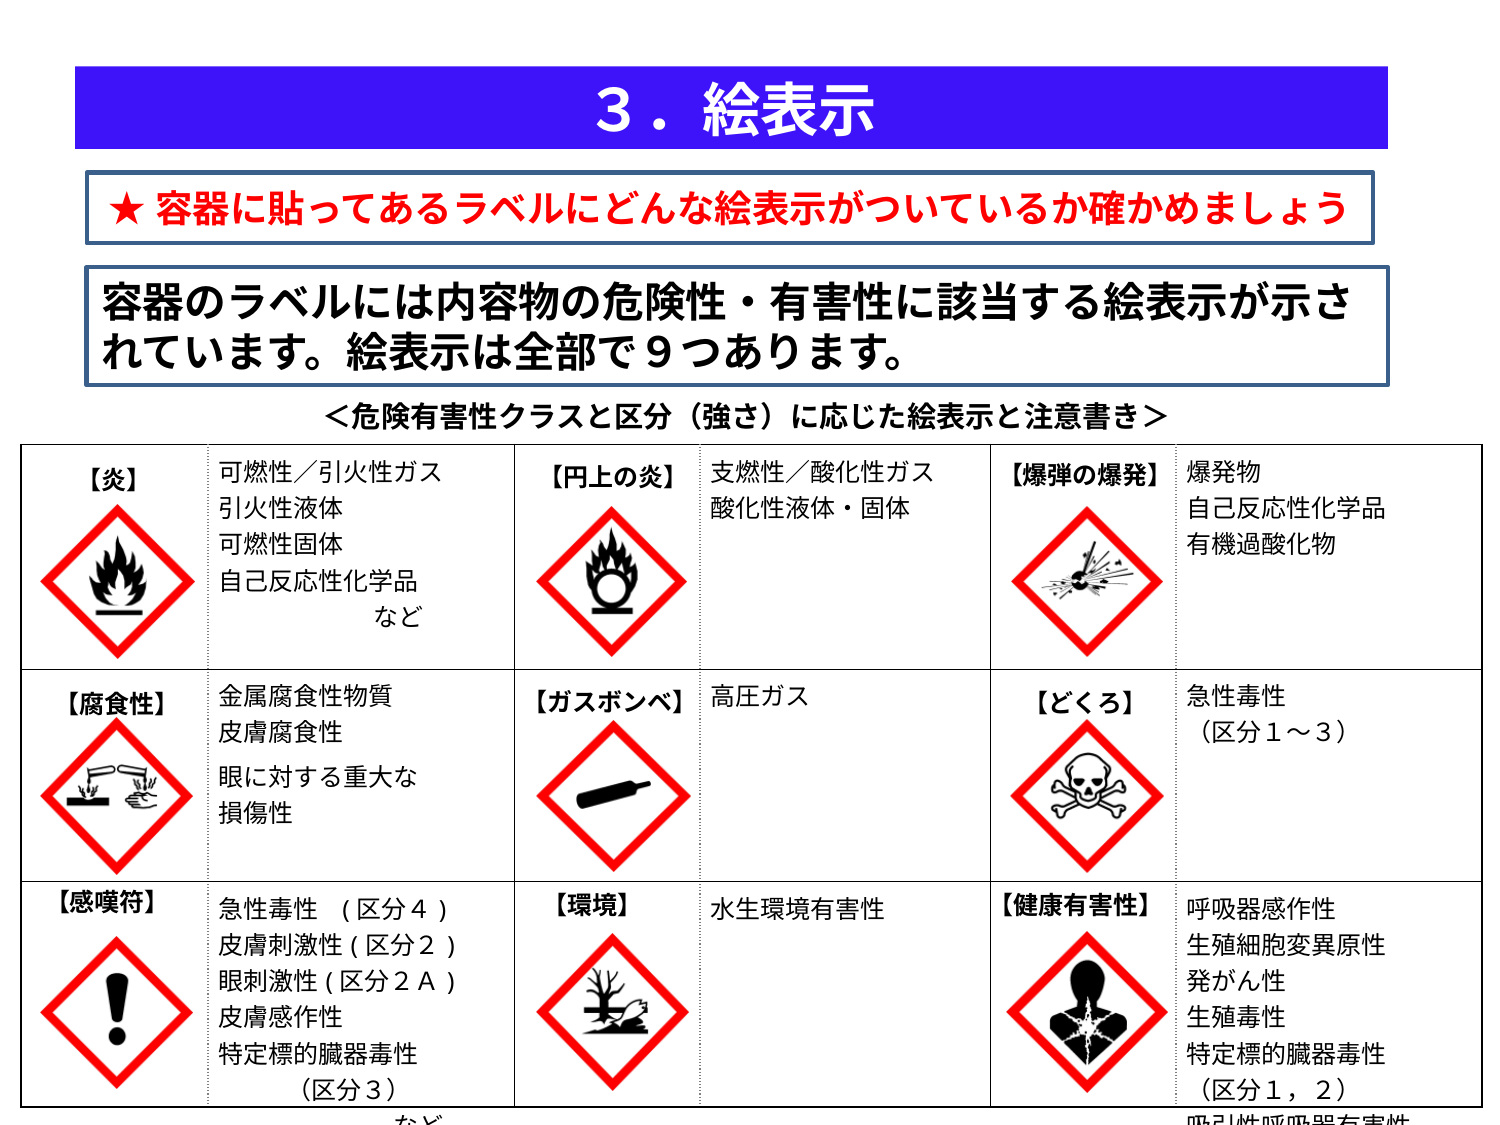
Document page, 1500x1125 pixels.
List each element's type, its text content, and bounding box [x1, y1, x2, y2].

table_cell [22, 882, 208, 1106]
table_cell 急性毒性 (区分４) 皮膚刺激性(区分２) 眼刺激性(区分２Ａ) 皮膚感作性 特定標的臓器毒性 （区分３） など [208, 882, 514, 1106]
text_box ＜危険有害性クラスと区分（強さ）に応じた絵表示と注意書き＞ [43, 386, 1450, 440]
table_header 可燃性／引火性ガス 引火性液体 可燃性固体 自己反応性化学品 など [208, 445, 514, 669]
table_cell [991, 929, 1176, 1106]
text_box 【円上の炎】 [522, 456, 705, 500]
table_cell [515, 882, 700, 1106]
picture [40, 935, 194, 1089]
table_header [515, 445, 700, 669]
text_box 【腐食性】 [38, 683, 195, 717]
picture [536, 933, 690, 1092]
text_box 【爆弾の爆発】 [982, 454, 1189, 499]
picture [536, 720, 692, 872]
table_header 支燃性／酸化性ガス 酸化性液体・固体 [700, 445, 990, 669]
picture [1005, 931, 1168, 1094]
text_box 【感嘆符】 [29, 881, 248, 925]
table_cell 金属腐食性物質 皮膚腐食性 眼に対する重大な 損傷性 [208, 670, 514, 881]
picture [40, 503, 196, 659]
table_cell 高圧ガス [700, 670, 990, 881]
text_box 【炎】 [60, 459, 168, 502]
text_box 【ガスボンベ】 [506, 681, 714, 725]
picture [1011, 505, 1163, 657]
picture [1010, 719, 1164, 873]
table_cell [991, 670, 1176, 881]
text_box 【健康有害性】 [973, 884, 1180, 929]
table_header [991, 499, 1176, 669]
text_box 容器のラベルには内容物の危険性・有害性に該当する絵表示が示されています。絵表示は全部で９つあります。 [84, 265, 1390, 386]
text_box ★容器に貼ってあるラベルにどんな絵表示がついているか確かめましょう [85, 170, 1375, 245]
table_header 爆発物 自己反応性化学品 有機過酸化物 [1176, 445, 1481, 669]
picture [536, 505, 688, 657]
table_cell [22, 670, 208, 881]
table_cell [515, 670, 700, 681]
table_cell 急性毒性 （区分１～３） [1176, 670, 1481, 881]
picture [40, 717, 194, 876]
text_box 【環境】 [527, 884, 659, 929]
table_header [22, 445, 208, 669]
text_box 【どくろ】 [1007, 682, 1164, 721]
title ３．絵表示 [75, 66, 1388, 149]
table_cell 水生環境有害性 [700, 882, 990, 1106]
table_cell 呼吸器感作性 生殖細胞変異原性 発がん性 生殖毒性 特定標的臓器毒性 （区分１，２） 吸引性呼吸器有害性 [1176, 882, 1481, 1106]
table_cell [515, 725, 700, 881]
table_header [991, 445, 1176, 454]
